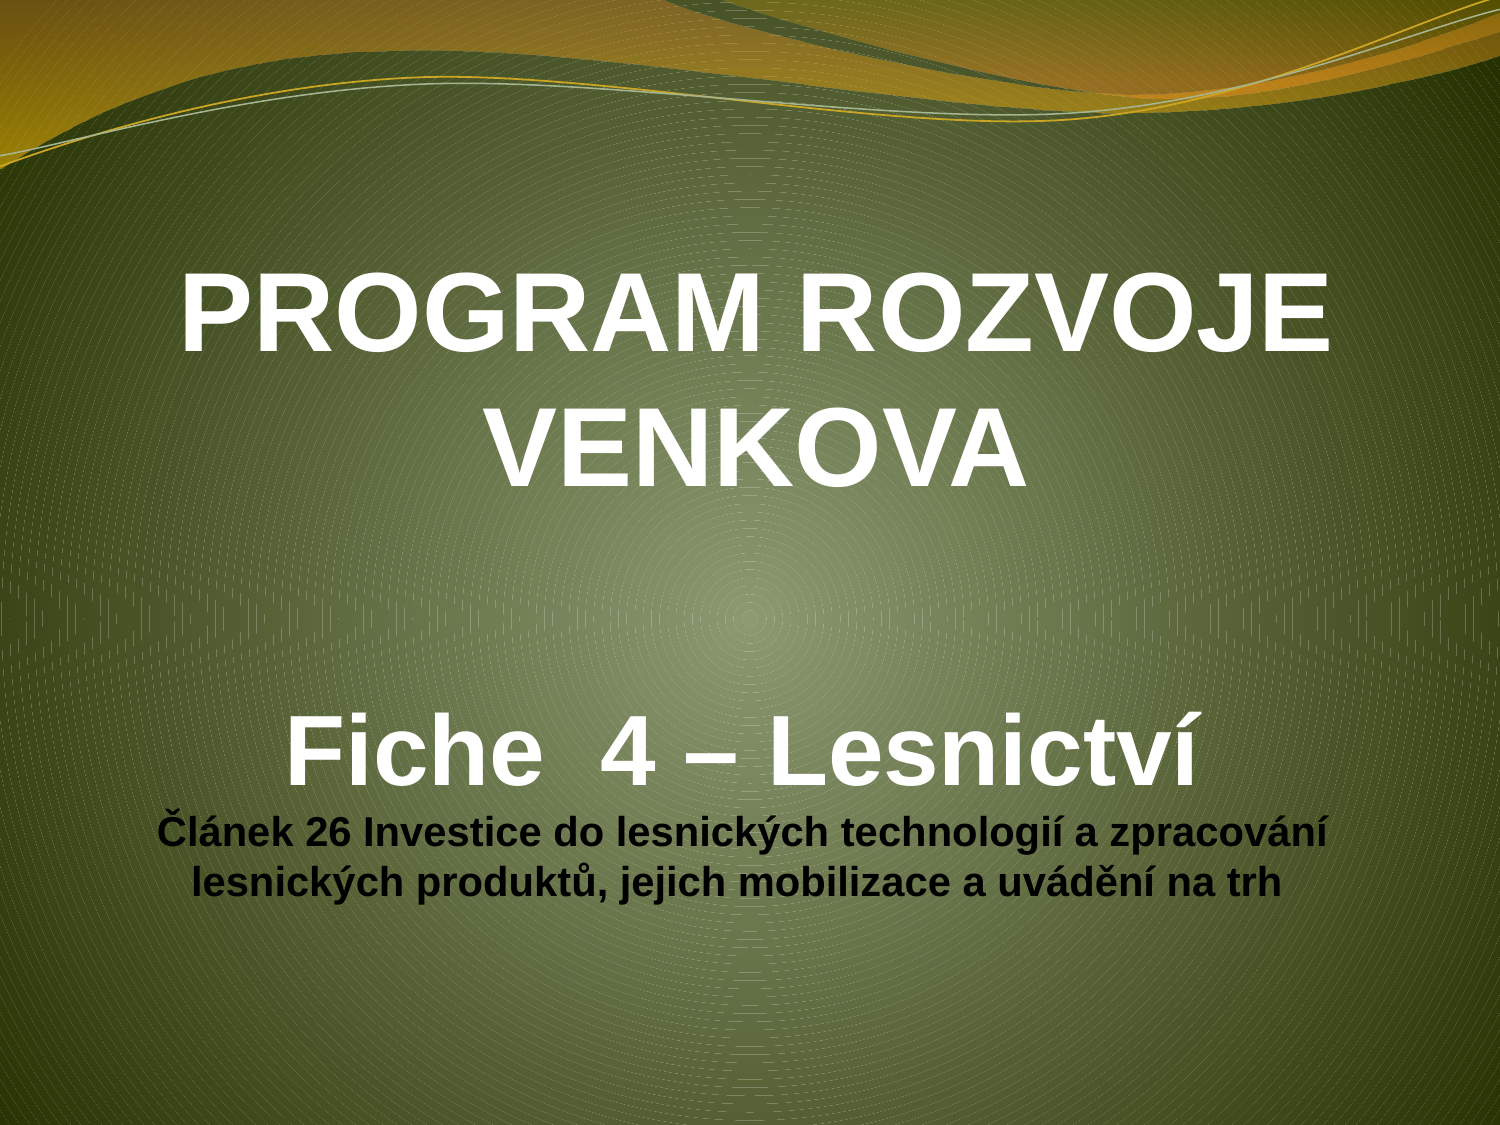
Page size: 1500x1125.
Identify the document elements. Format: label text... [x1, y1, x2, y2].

subtitle PROGRAM ROZVOJE VENKOVA [76, 231, 1447, 507]
title Fiche 4 – Lesnictví Článek 26 Investice do lesnických technologií a zpracování lesnických produktů, jejich mobilizace a uvádění na trh [53, 656, 1436, 905]
